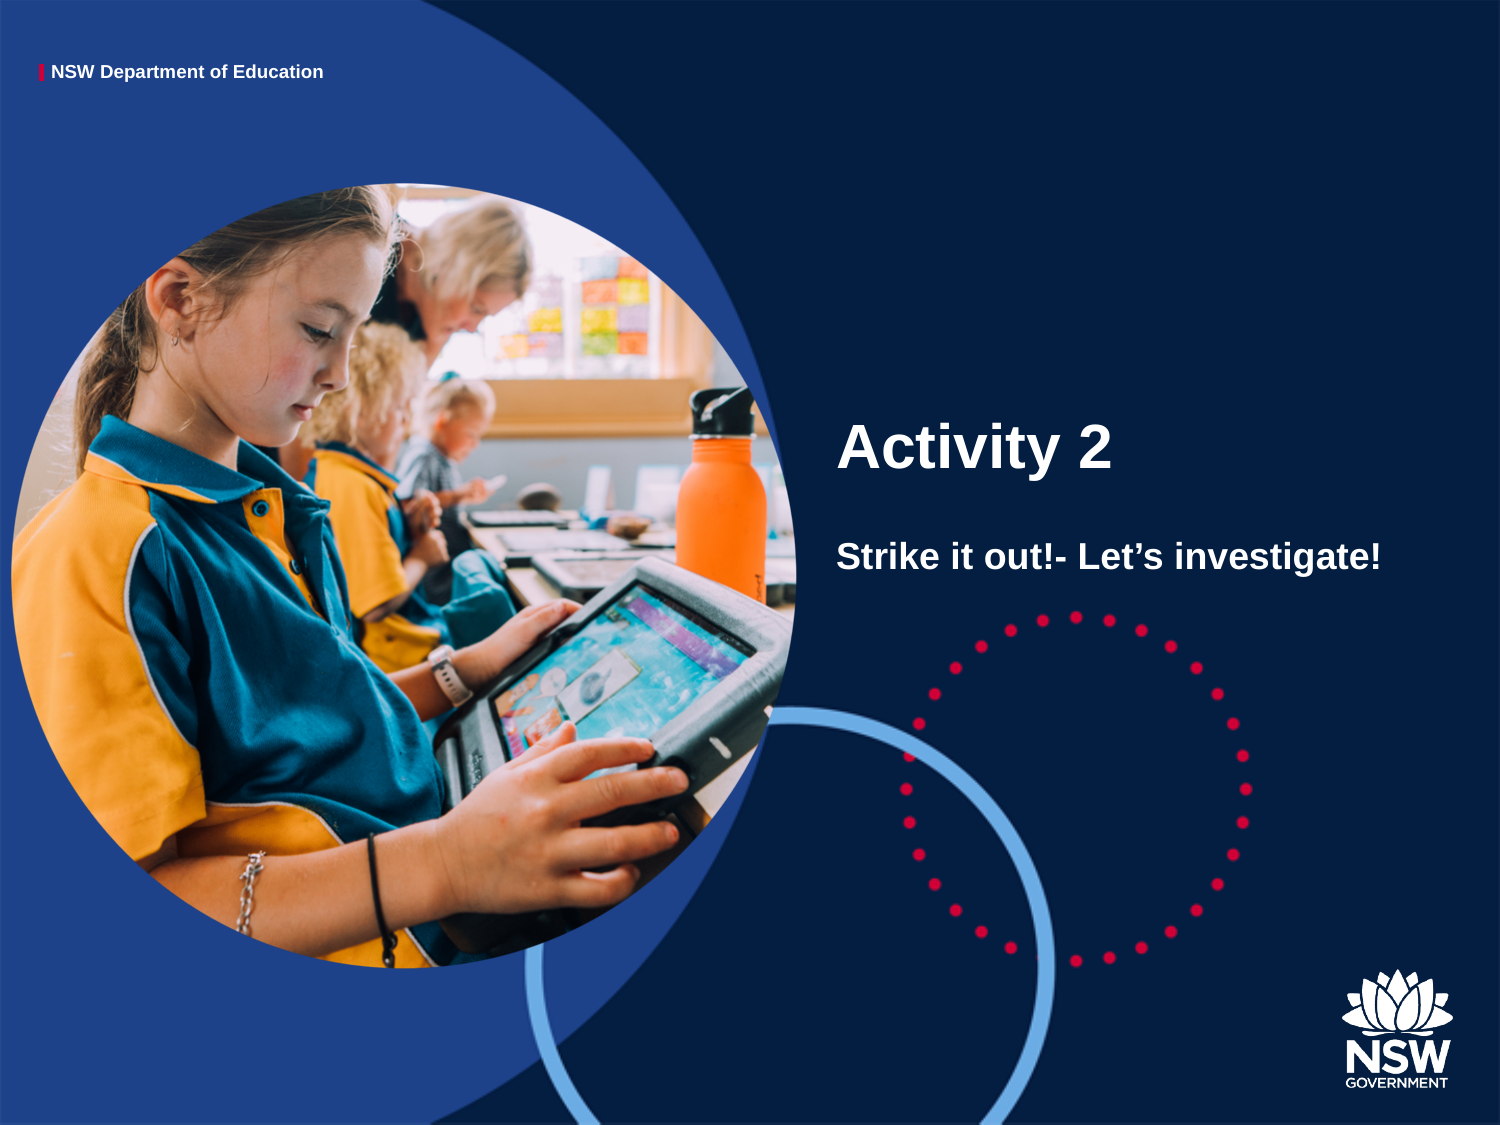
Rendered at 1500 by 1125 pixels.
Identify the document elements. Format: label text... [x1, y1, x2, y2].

list Strike it out!- Let’s investigate! [836, 501, 1438, 655]
title Activity 2 [836, 300, 1438, 483]
picture [0, 0, 1500, 1125]
